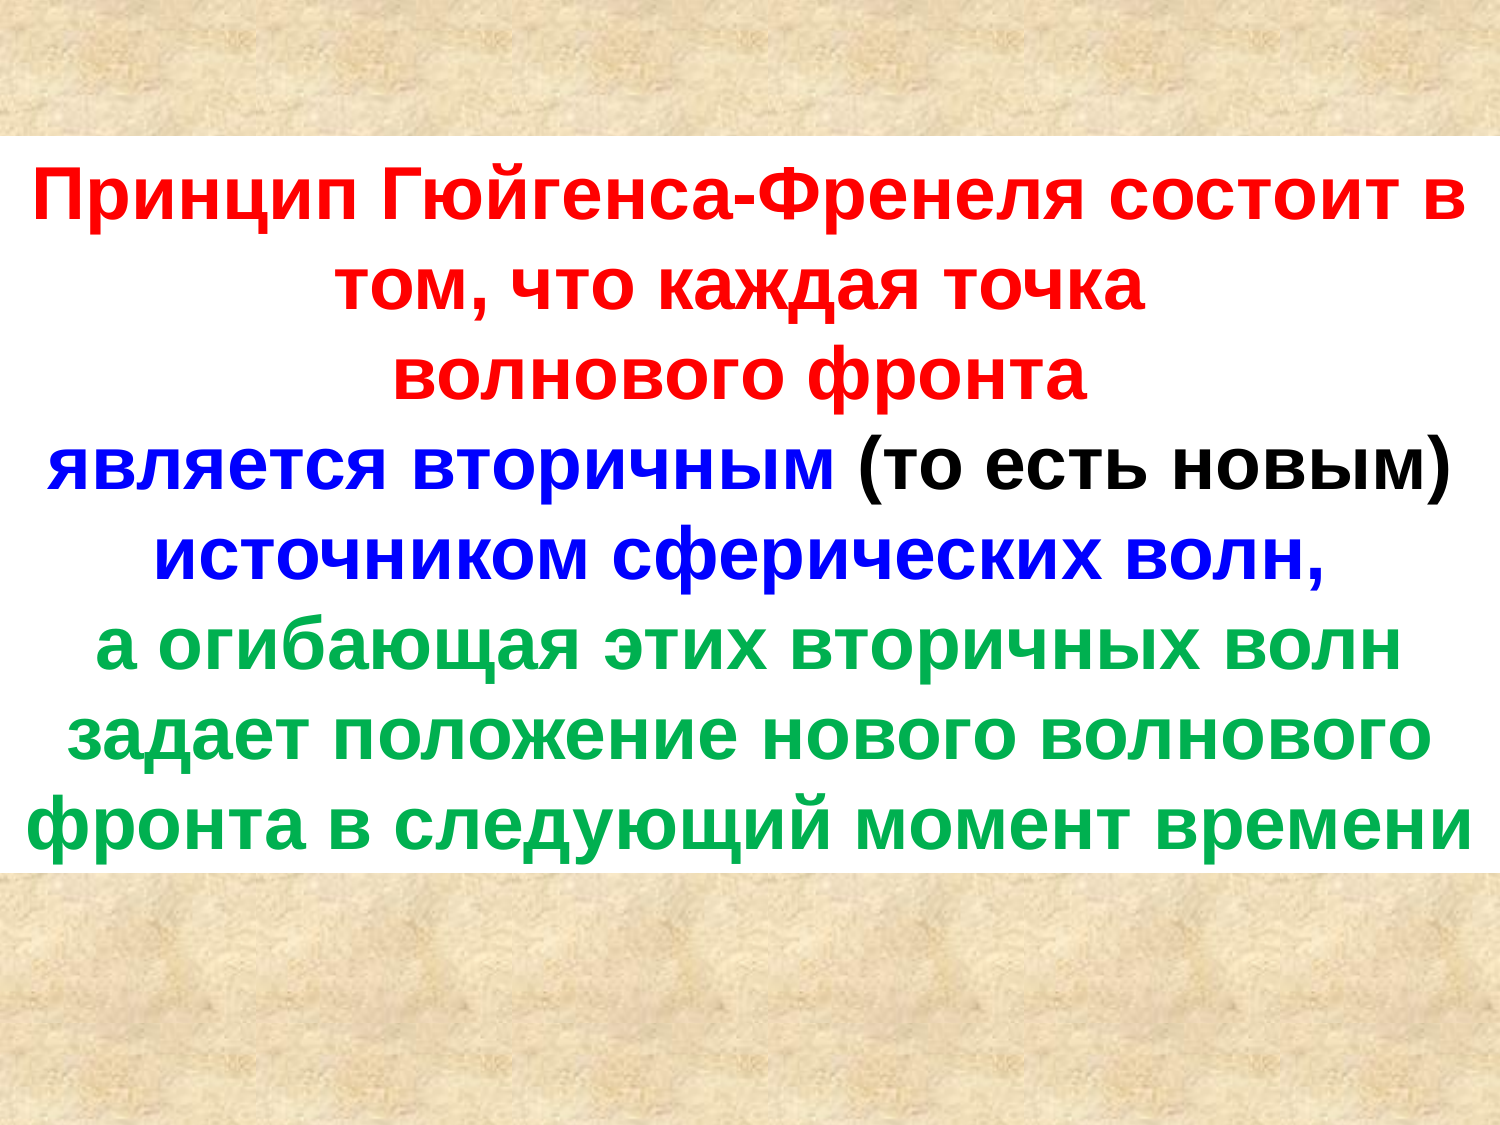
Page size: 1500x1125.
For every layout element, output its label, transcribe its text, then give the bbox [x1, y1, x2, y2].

picture [0, 872, 1500, 1125]
picture [0, 0, 1500, 137]
text_box Принцип Гюйгенса-Френеля состоит в том, что каждая точка волнового фронта является вторичным (то есть новым) источником сферических волн, а огибающая этих вторичных волн задает положение нового волнового фронта в следующий момент времени [0, 137, 1500, 872]
